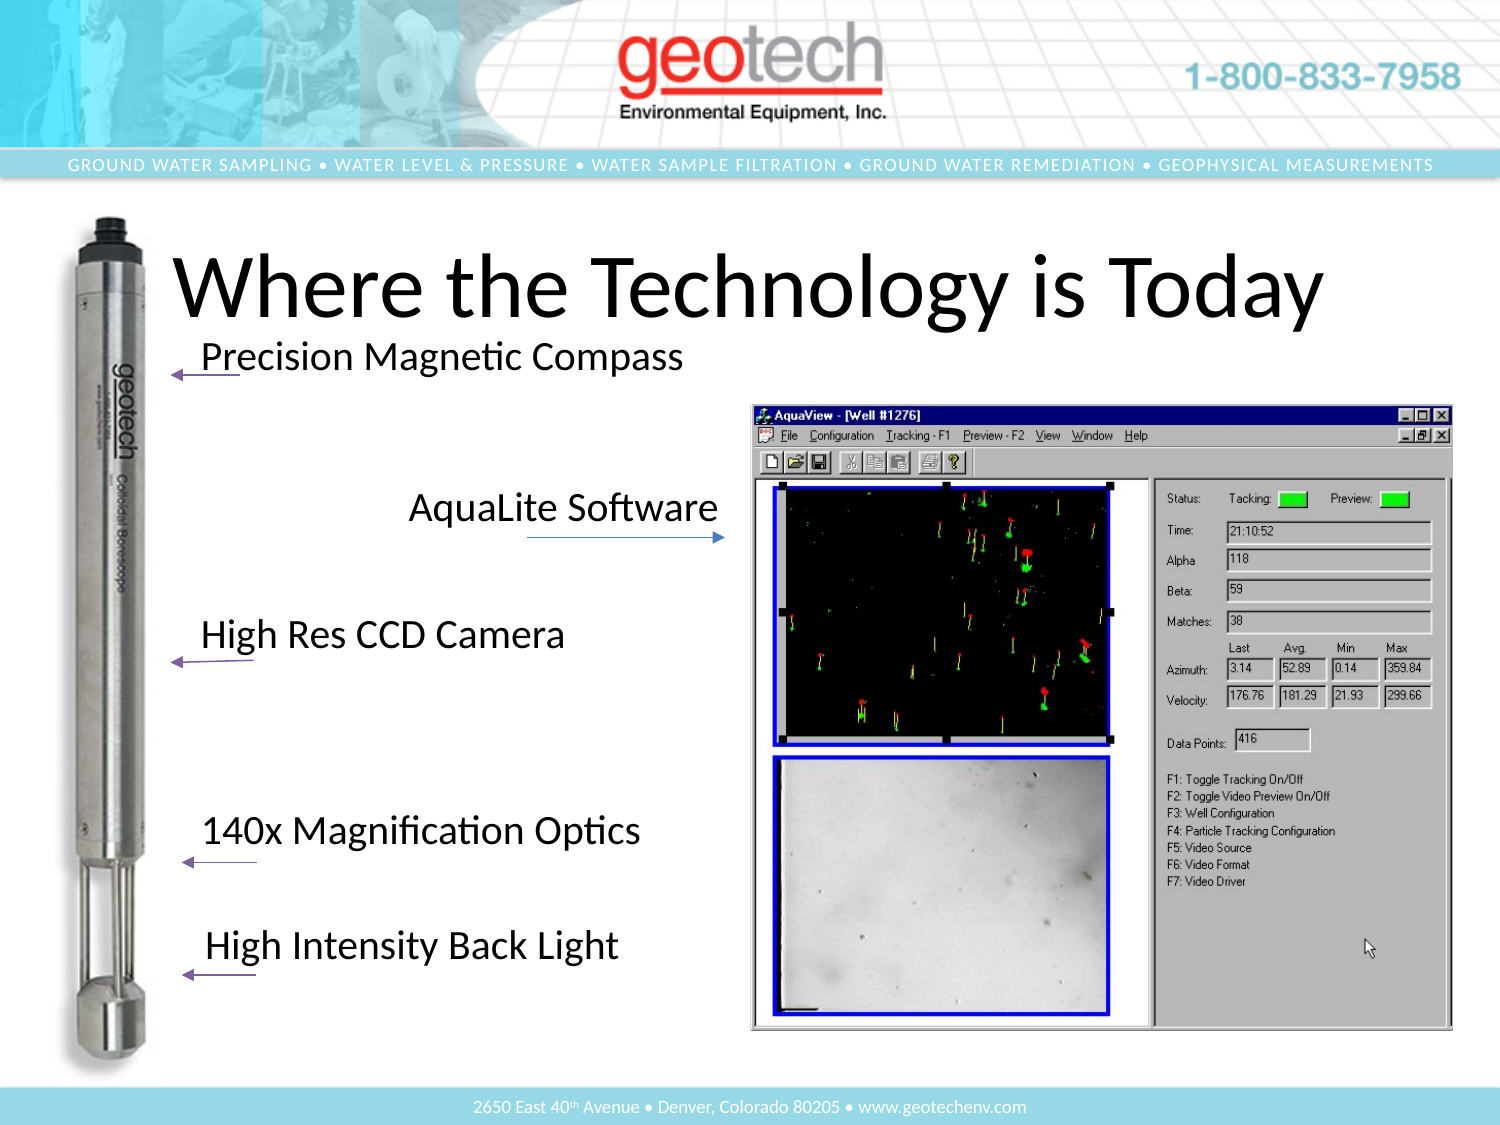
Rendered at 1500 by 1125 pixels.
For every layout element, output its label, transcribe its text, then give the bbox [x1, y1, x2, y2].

title Where the Technology is Today [75, 187, 1425, 375]
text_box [749, 403, 1453, 1031]
picture [0, 0, 1500, 150]
text_box 140x Magnification Optics [185, 795, 702, 871]
text_box High Intensity Back Light [190, 910, 707, 986]
text_box AquaLite Software [393, 472, 744, 548]
picture [50, 212, 171, 1086]
list Precision Magnetic Compass [185, 321, 702, 397]
text_box High Res CCD Camera [185, 599, 702, 674]
